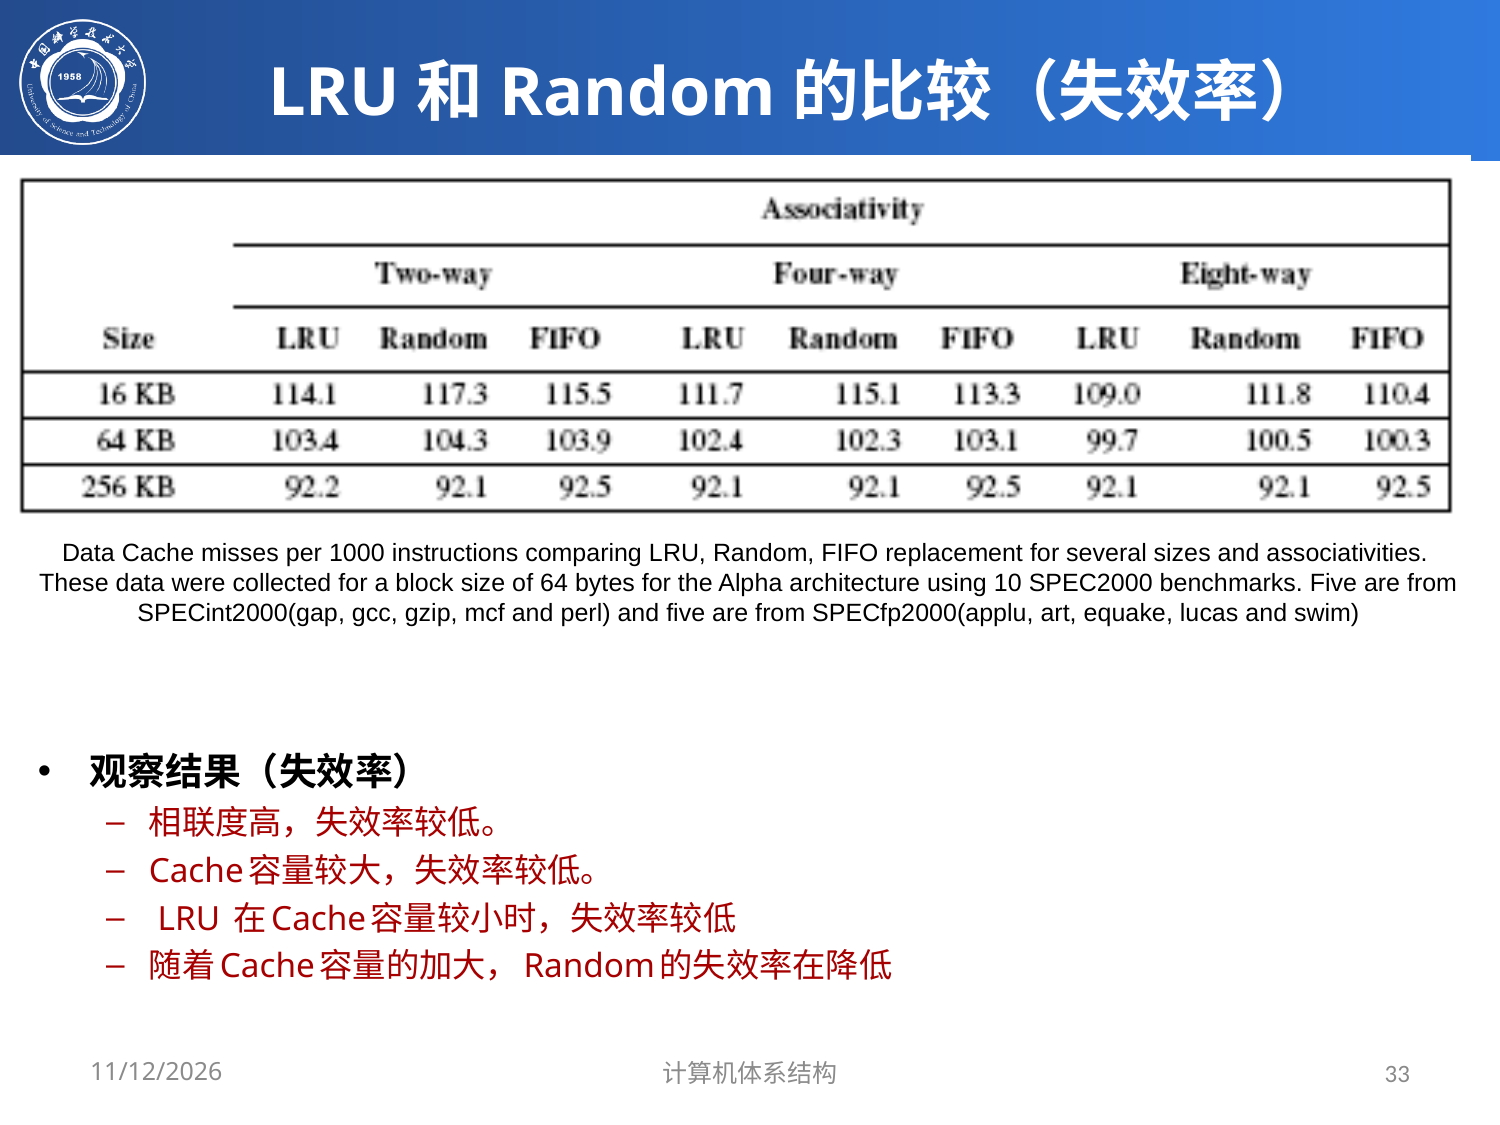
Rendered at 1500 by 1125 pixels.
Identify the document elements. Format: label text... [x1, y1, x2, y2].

footer 计算机体系结构 [512, 1042, 988, 1103]
list 观察结果（失效率） 相联度高，失效率较低。 Cache容量较大，失效率较低。 LRU 在Cache容量较小时，失效率较低 随着Cache容量的加大，Random的失效率在降低 [22, 731, 1373, 995]
text_box Data Cache misses per 1000 instructions comparing LRU, Random, FIFO replacement for several sizes and associativities. These data were collected for a block size of 64 bytes for the Alpha architecture using 10 SPEC2000 benchmarks. Five are from SPECint2000(gap, gcc, gzip, mcf and perl) and five are from SPECfp2000(applu, art, equake, lucas and swim) [14, 528, 1486, 634]
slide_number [75, 1042, 425, 1103]
picture [19, 19, 146, 145]
picture [0, 155, 1472, 527]
slide_number 33 [1074, 1042, 1425, 1103]
title LRU和Random的比较（失效率） [169, 24, 1425, 153]
